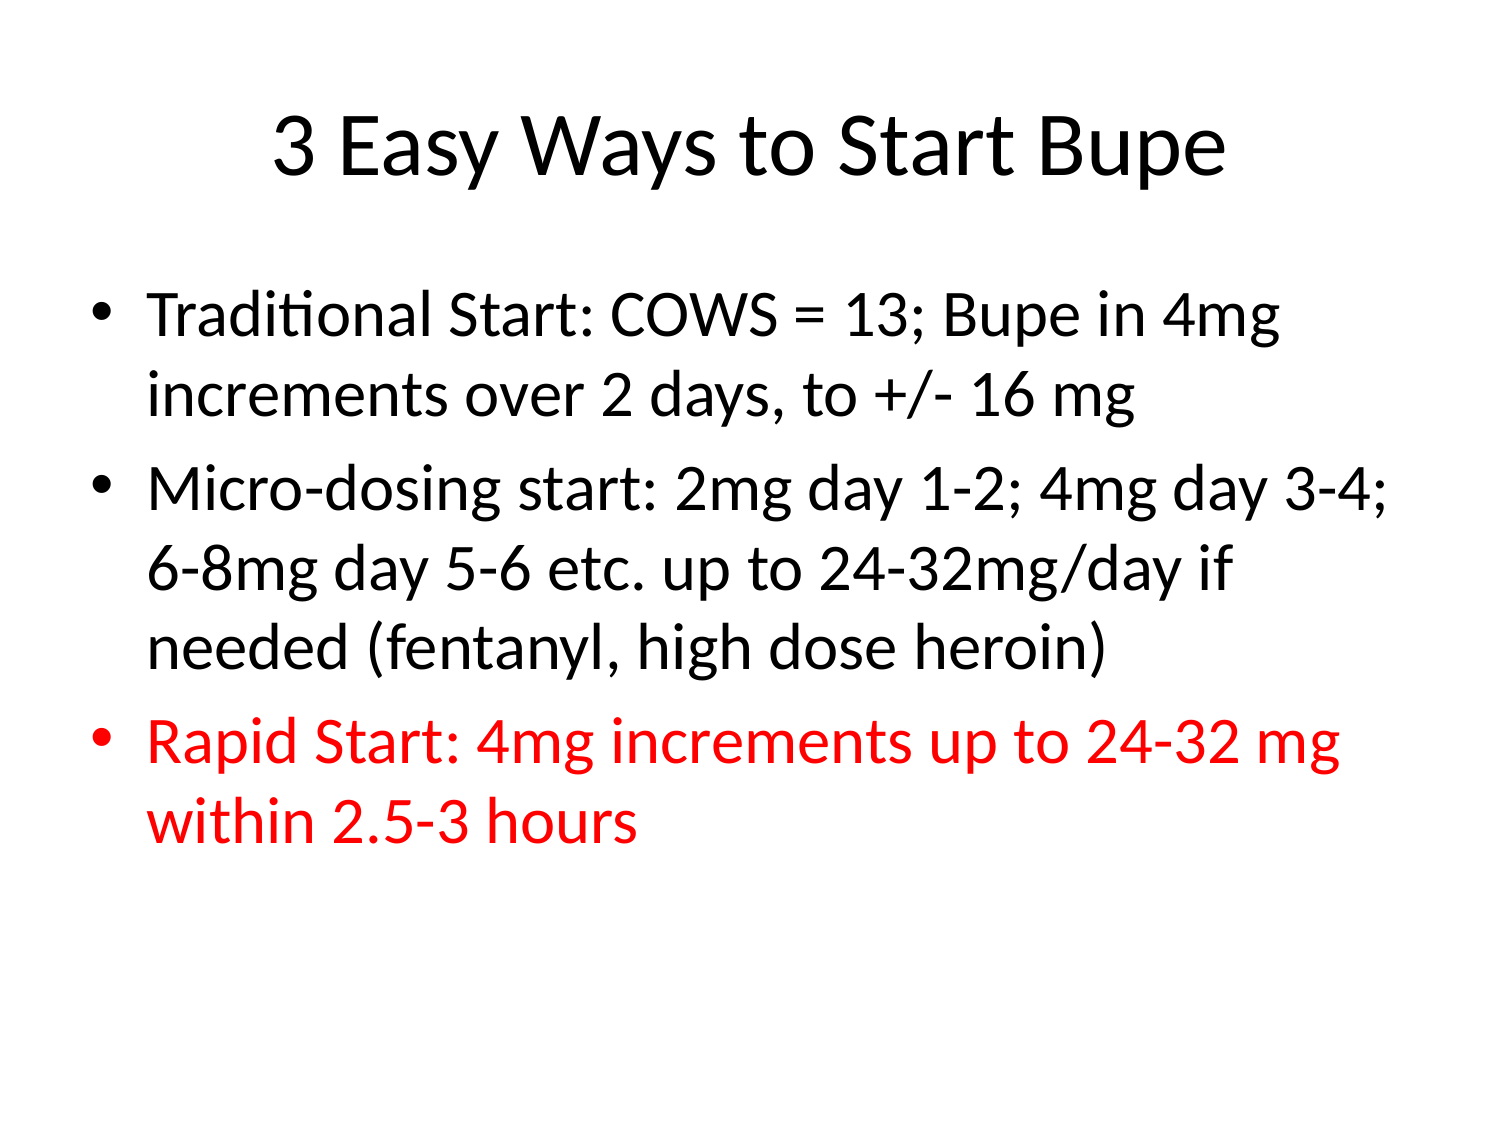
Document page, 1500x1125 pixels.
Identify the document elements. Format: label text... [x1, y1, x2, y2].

list Traditional Start: COWS = 13; Bupe in 4mg increments over 2 days, to +/- 16 mg Micro-dosing start: 2mg day 1-2; 4mg day 3-4; 6-8mg day 5-6 etc. up to 24-32mg/day if needed (fentanyl, high dose heroin) Rapid Start: 4mg increments up to 24-32 mg within 2.5-3 hours [75, 262, 1425, 1005]
title 3 Easy Ways to Start Bupe [75, 45, 1425, 233]
